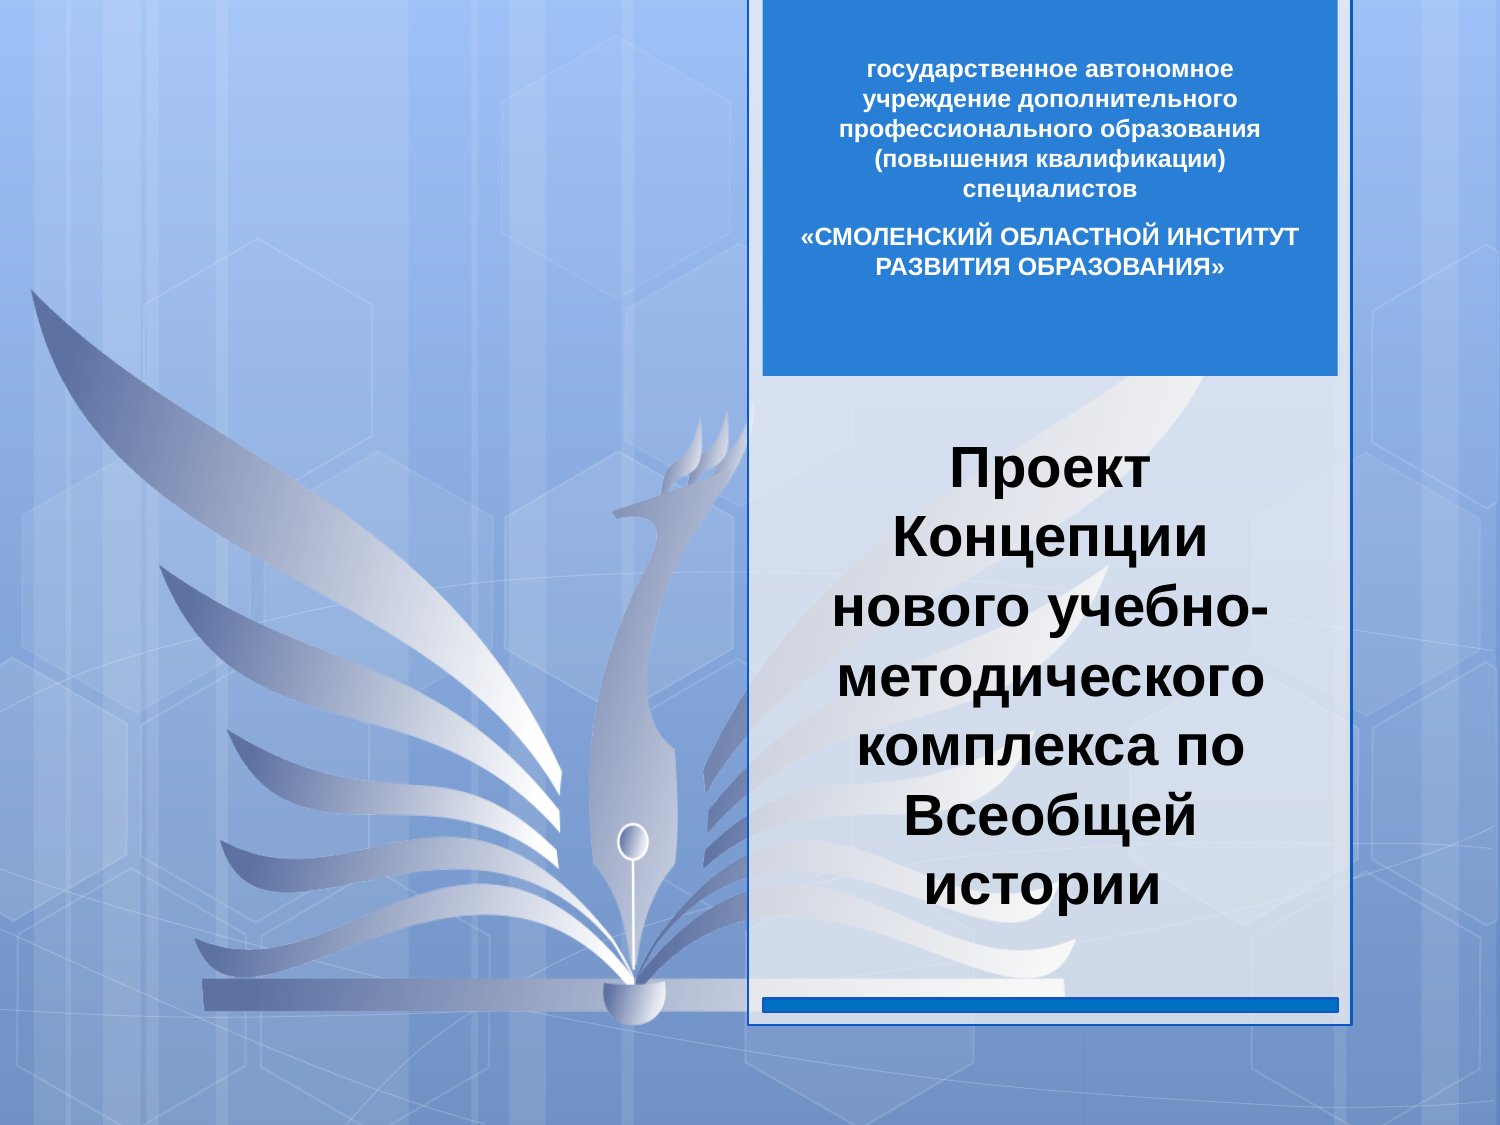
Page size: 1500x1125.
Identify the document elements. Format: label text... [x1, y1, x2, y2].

title Проект Концепции нового учебно-методического комплекса по Всеобщей истории [773, 420, 1329, 926]
